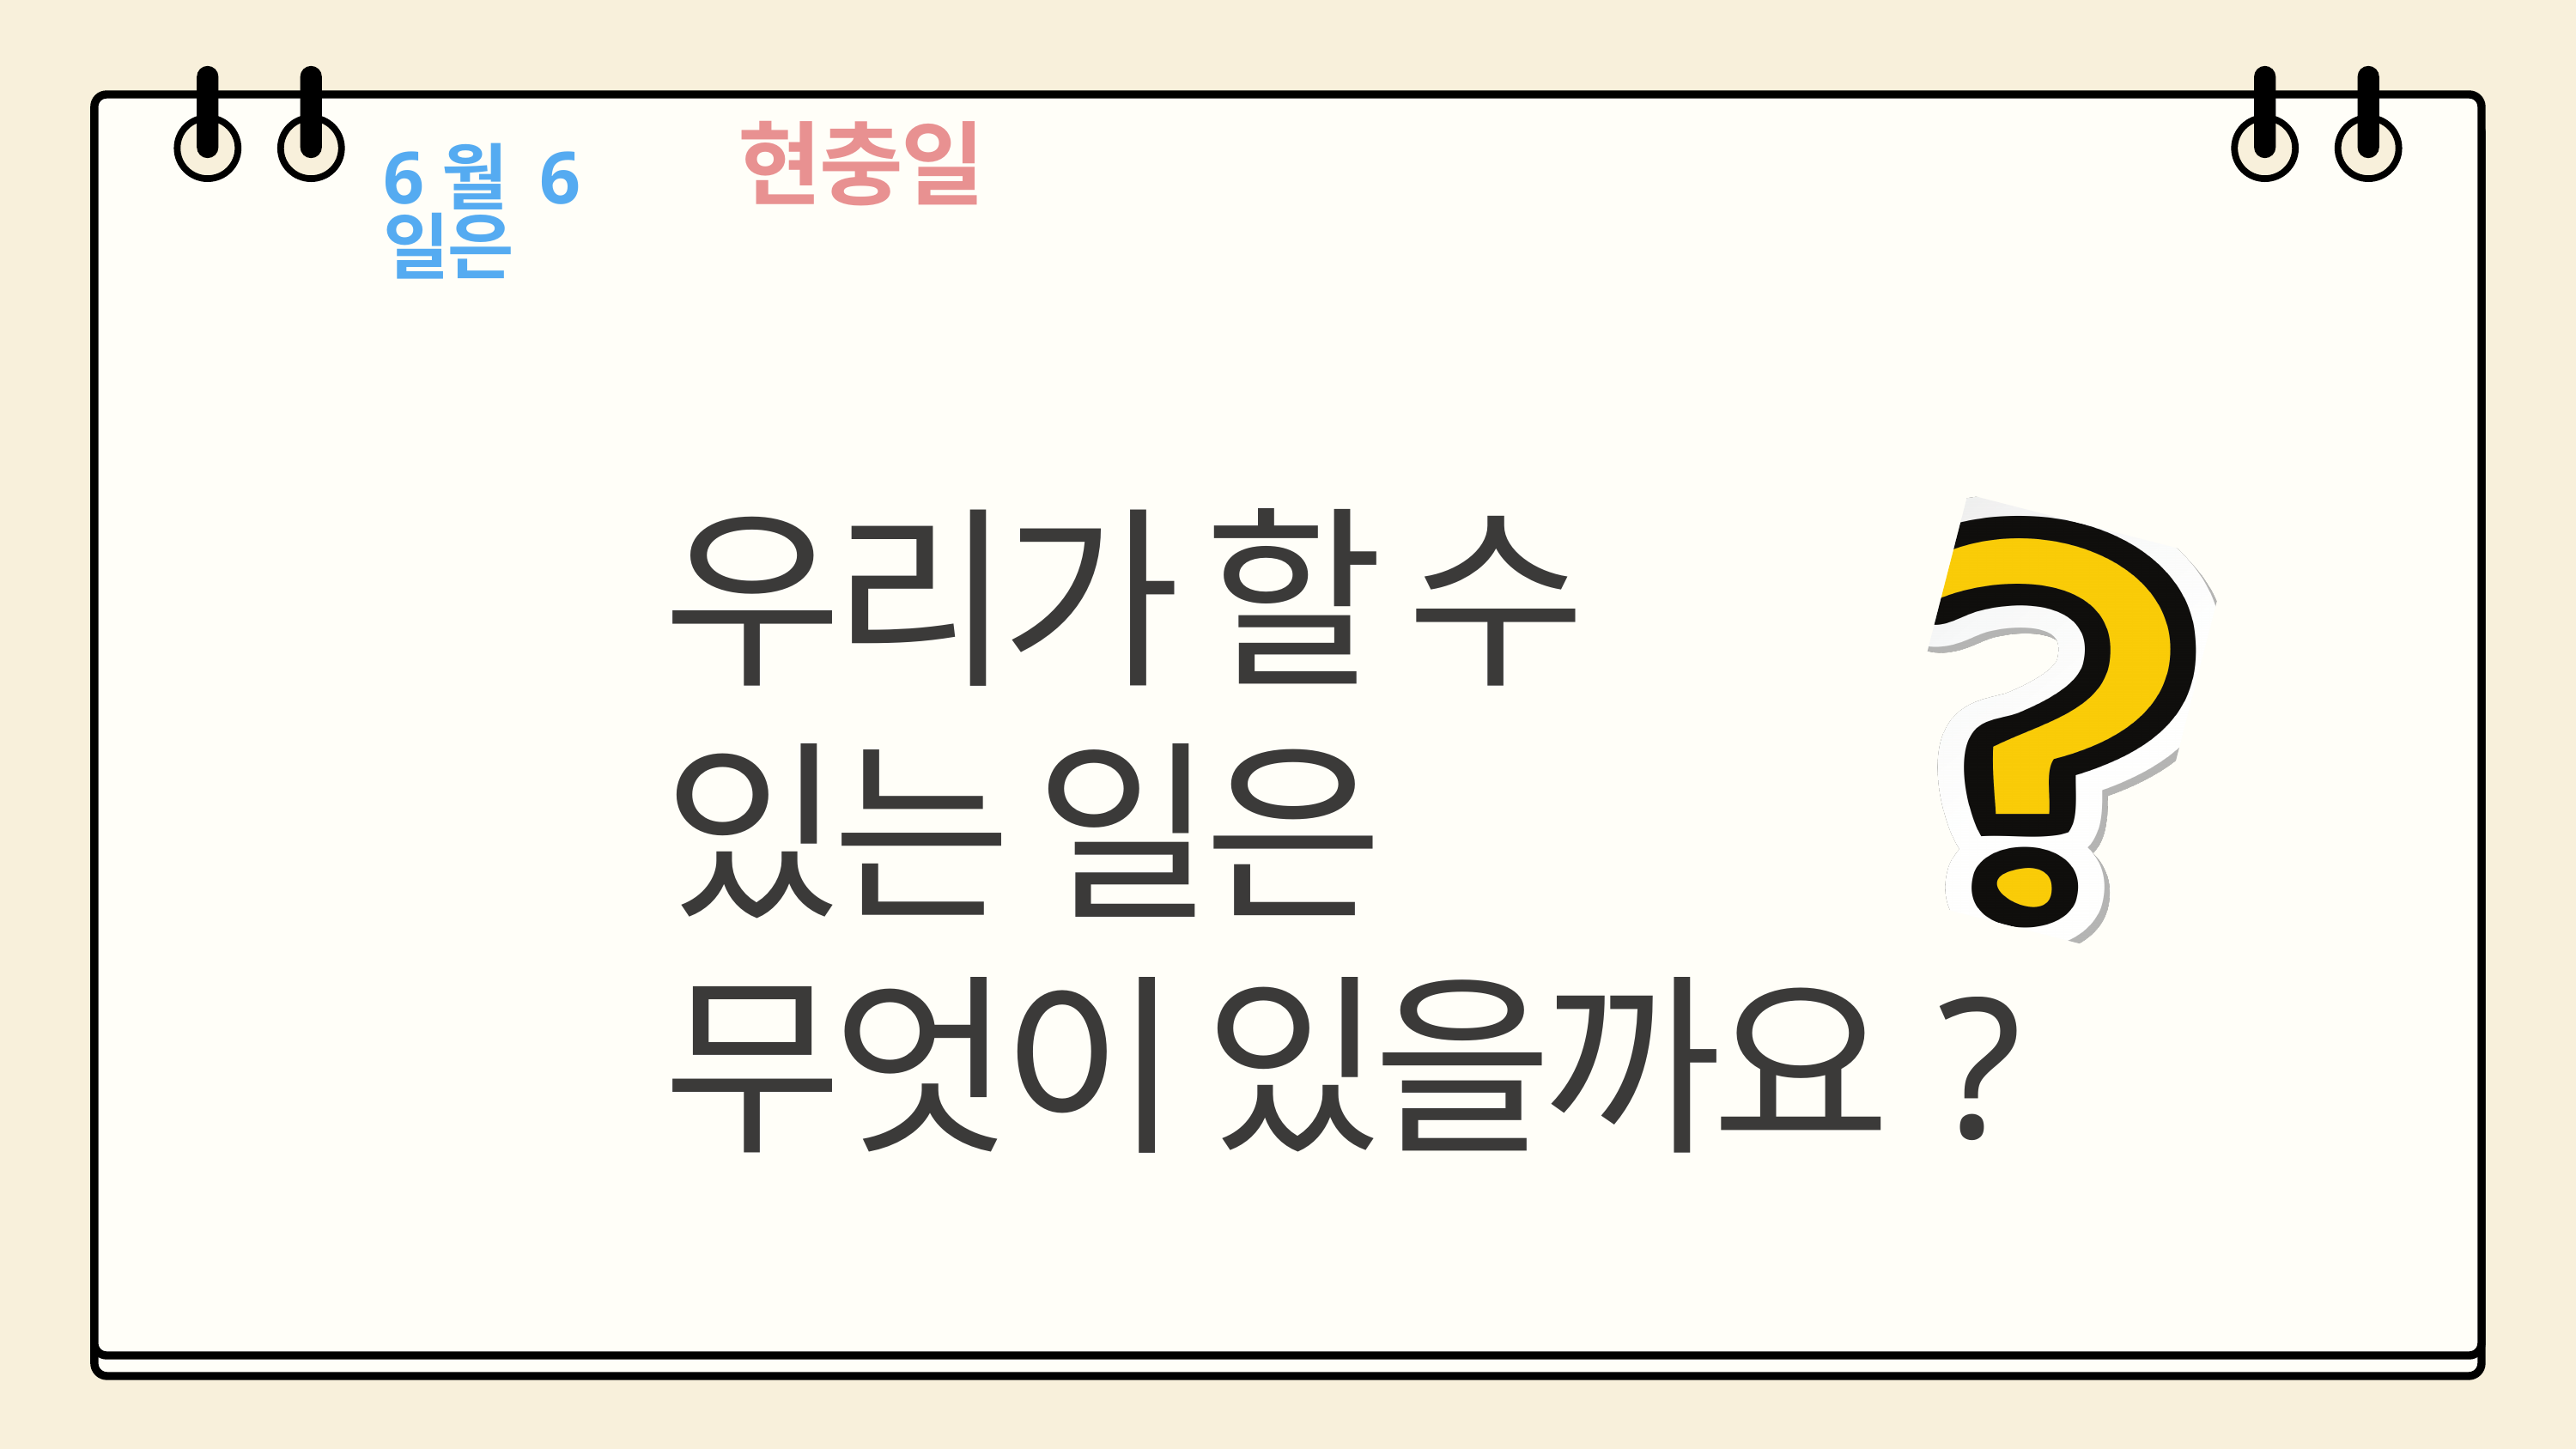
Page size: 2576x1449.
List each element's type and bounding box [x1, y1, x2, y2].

text_box [196, 65, 219, 159]
text_box [2233, 117, 2296, 179]
text_box [94, 1361, 2482, 1377]
text_box [2337, 117, 2399, 179]
text_box [177, 117, 239, 179]
text_box [2253, 65, 2276, 159]
text_box [94, 94, 2482, 1356]
text_box [280, 117, 342, 179]
text_box [300, 65, 323, 159]
text_box [2357, 65, 2380, 159]
